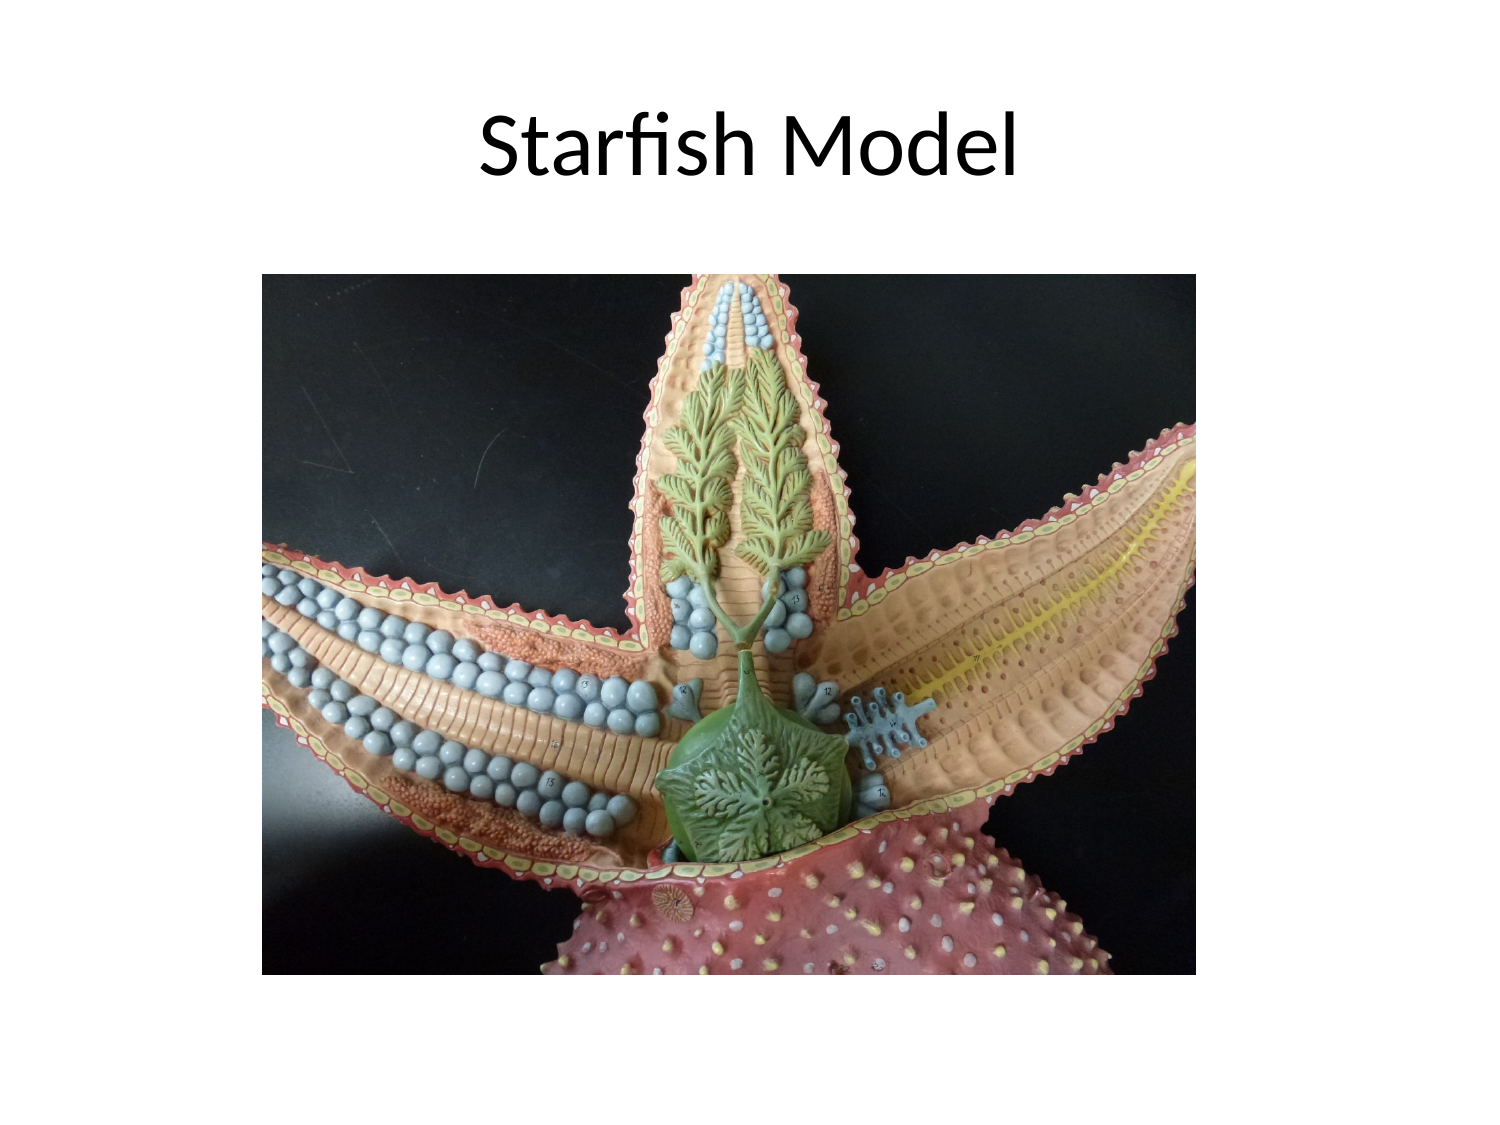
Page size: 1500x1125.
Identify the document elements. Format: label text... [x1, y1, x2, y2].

picture [262, 274, 1196, 976]
title Starfish Model [75, 45, 1425, 233]
